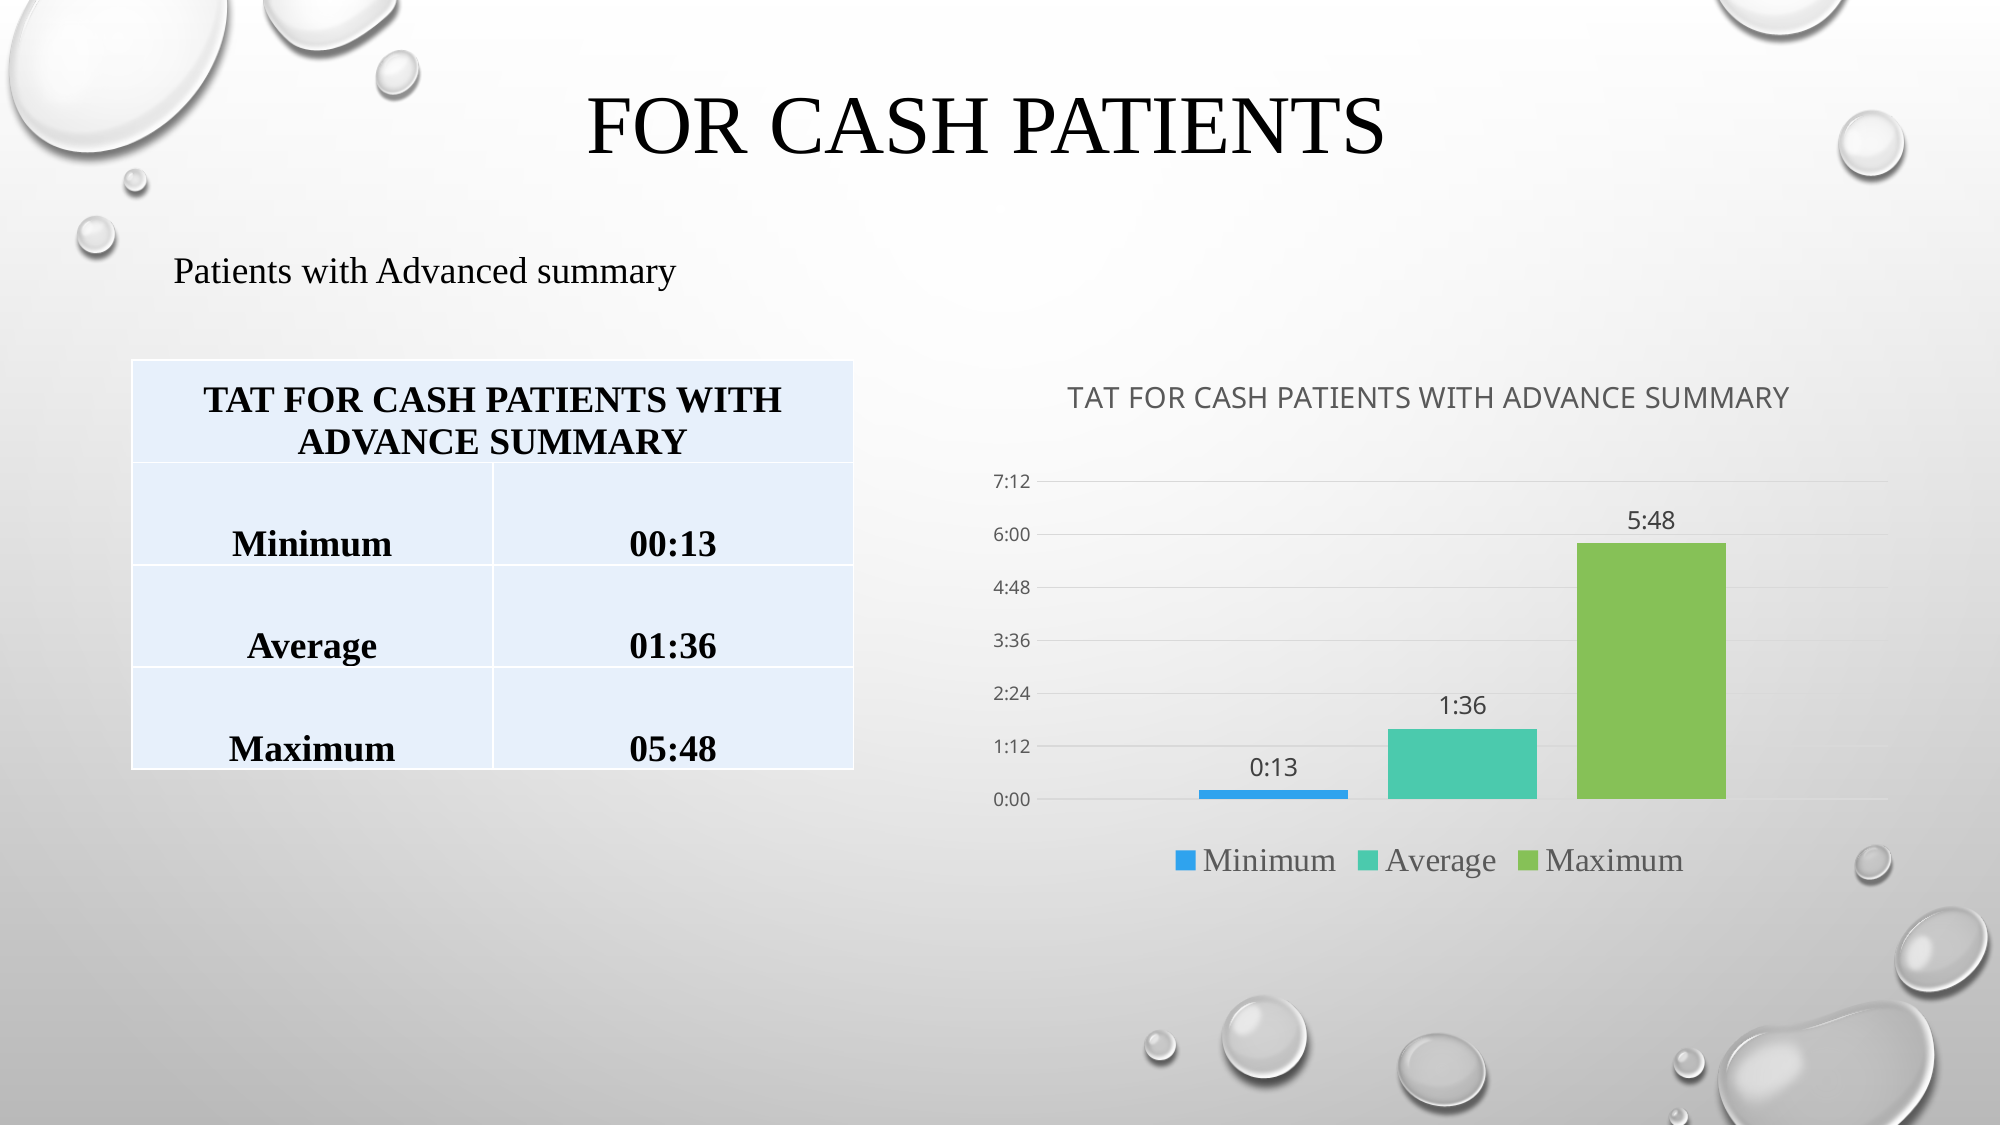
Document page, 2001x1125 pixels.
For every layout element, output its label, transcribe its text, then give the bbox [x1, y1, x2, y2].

table_header TAT FOR CASH PATIENTS WITH ADVANCE SUMMARY [133, 361, 853, 462]
table_cell 00:13 [494, 463, 853, 564]
text_box Patients with Advanced summary [158, 238, 1159, 299]
table_cell Maximum [133, 668, 492, 768]
picture [0, 0, 2000, 1125]
table_cell 05:48 [494, 668, 853, 768]
table_cell 01:36 [494, 566, 853, 666]
table_cell Minimum [133, 463, 492, 564]
table_cell Average [133, 566, 492, 666]
text_box FOR CASH PATIENTS [571, 62, 1403, 178]
chart [940, 349, 1919, 887]
